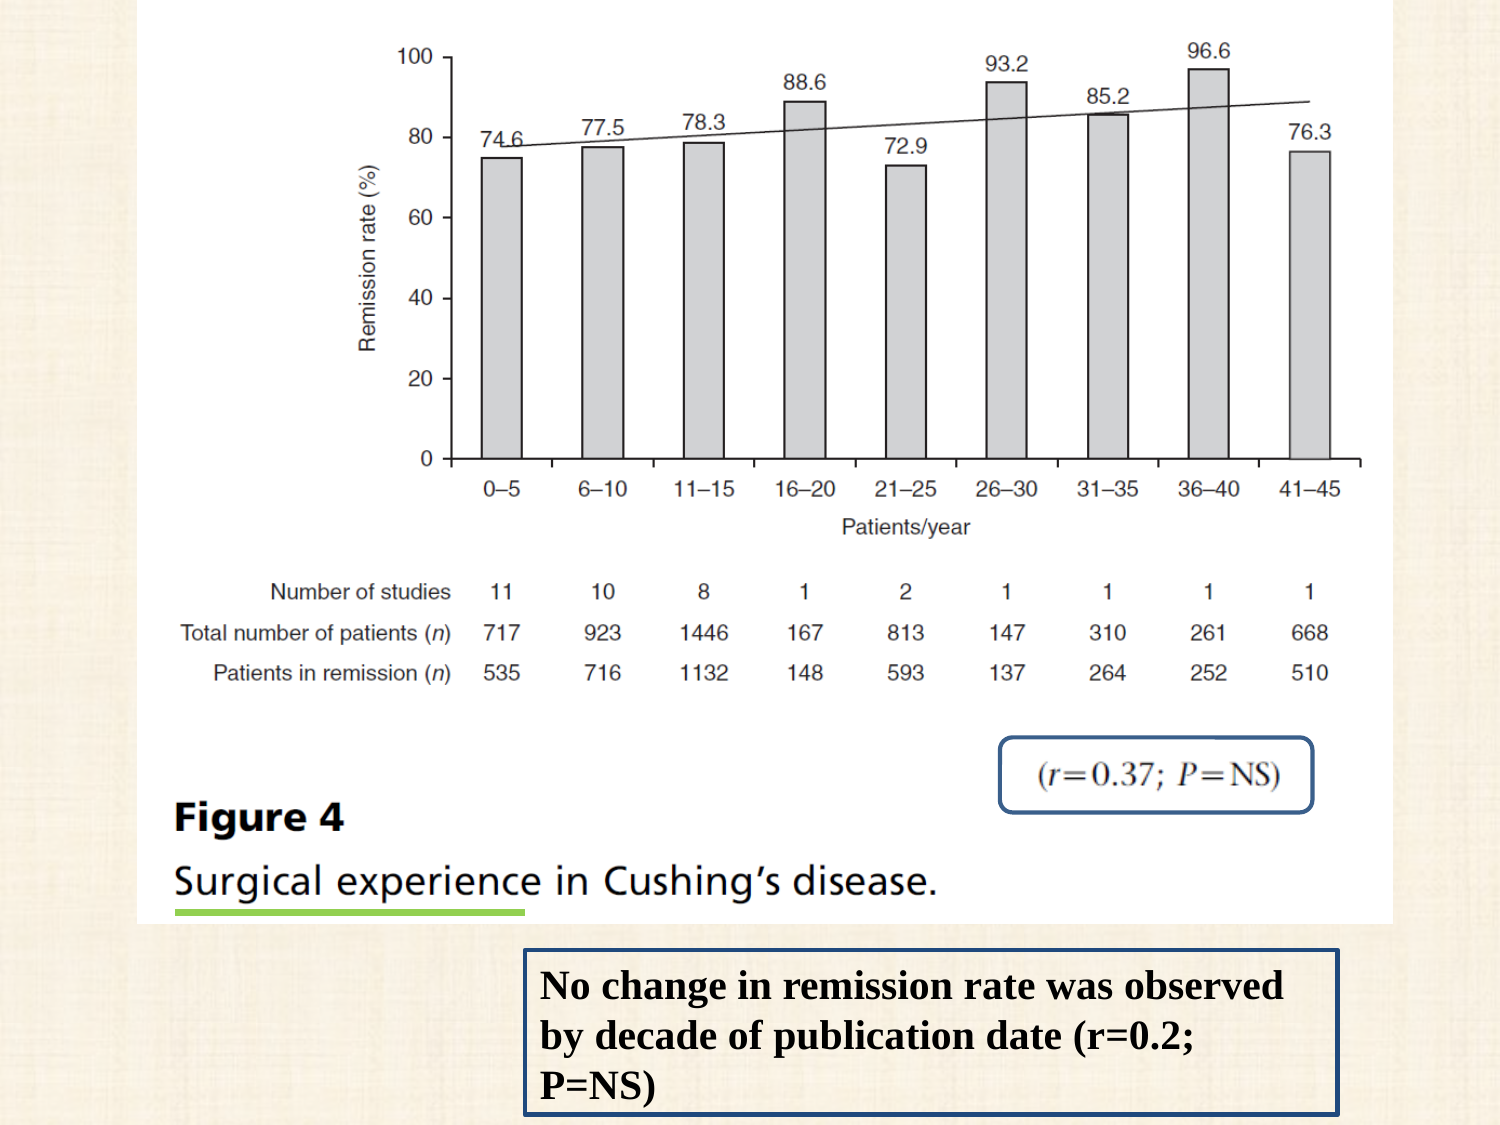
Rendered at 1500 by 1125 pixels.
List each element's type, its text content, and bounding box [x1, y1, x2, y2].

picture [137, 0, 1393, 924]
text_box No change in remission rate was observed by decade of publication date (r=0.2; P=NS) [524, 950, 1338, 1115]
